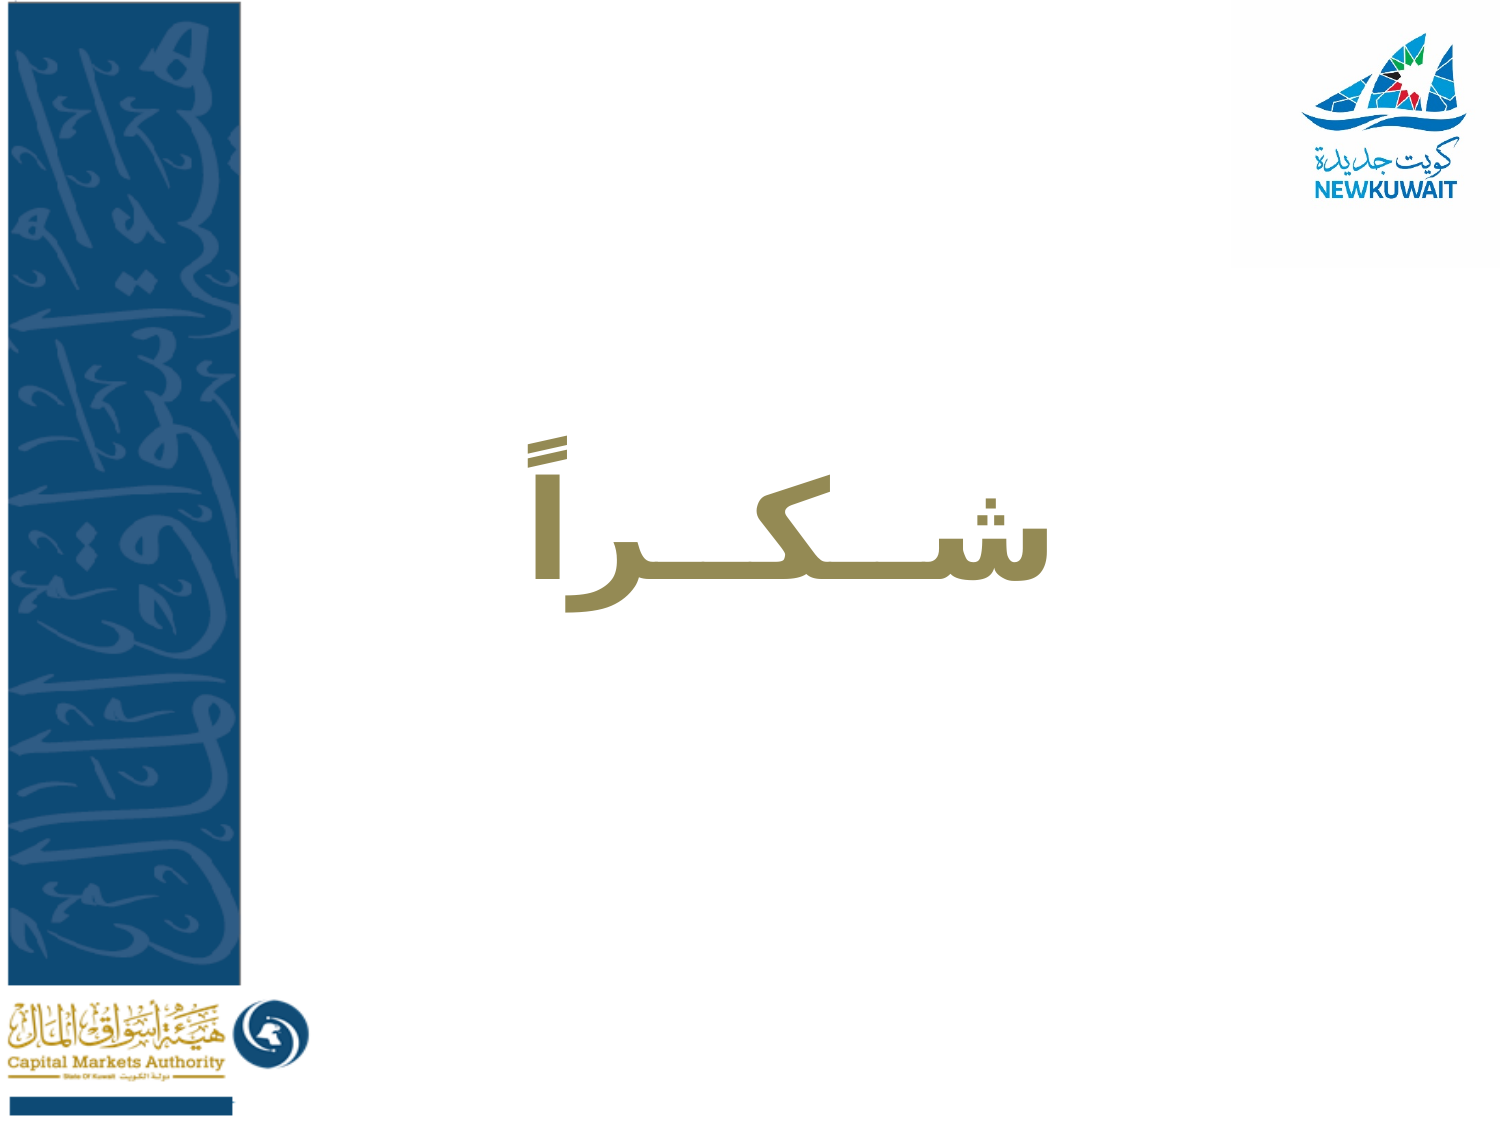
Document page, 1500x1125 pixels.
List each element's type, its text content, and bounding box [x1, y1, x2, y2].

picture [0, 0, 321, 1125]
title شــكــراً [324, 404, 1436, 646]
picture [1231, 0, 1500, 268]
